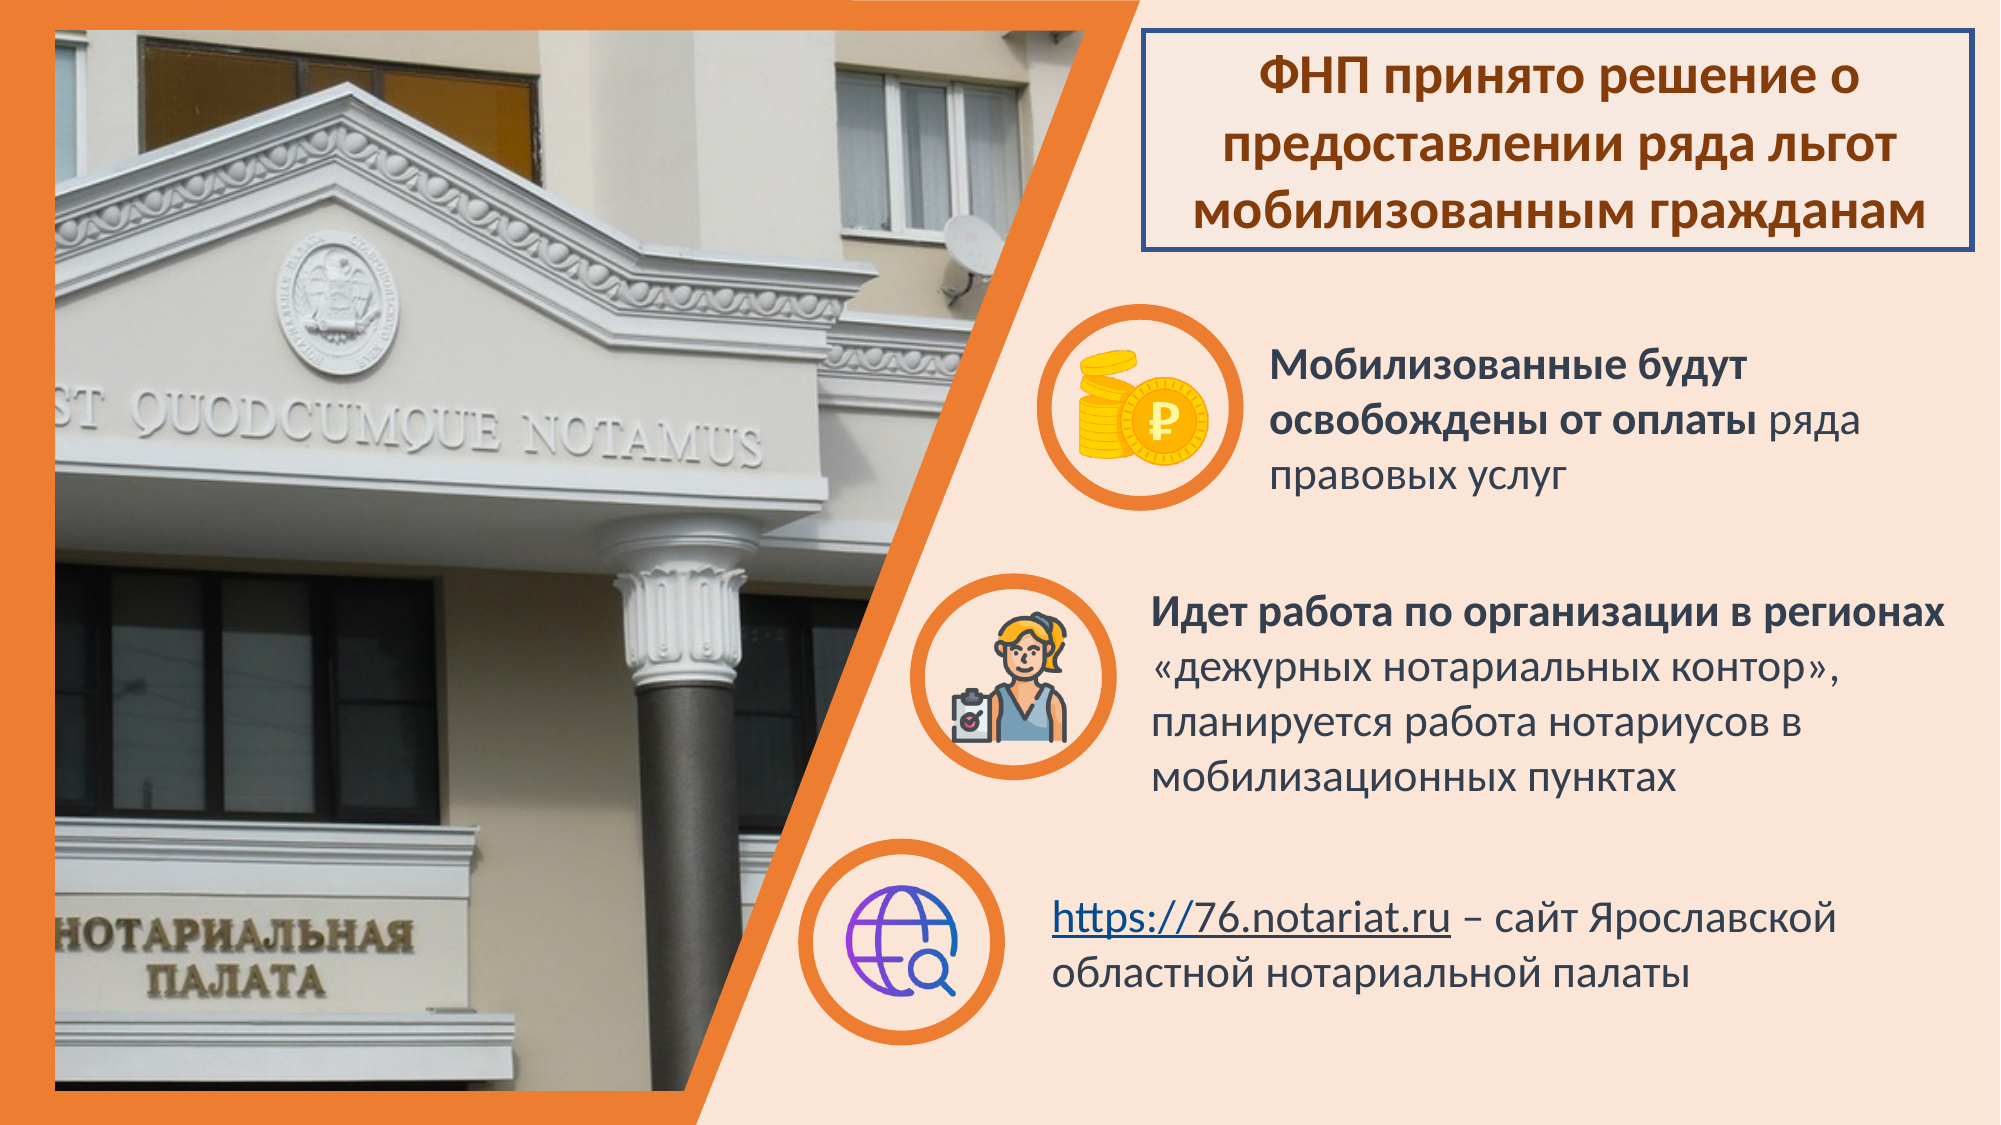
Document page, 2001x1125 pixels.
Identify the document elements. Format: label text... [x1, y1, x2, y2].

text_box ФНП принято решение о предоставлении ряда льгот мобилизованным гражданам [1128, 30, 1992, 248]
text_box https://76.notariat.ru – сайт Ярославской областной нотариальной палаты [1036, 878, 1945, 1004]
text_box [1035, 303, 1245, 512]
text_box [0, 0, 1142, 1125]
text_box [797, 837, 1006, 1047]
text_box Идет работа по организации в регионах «дежурных нотариальных контор», планируется работа нотариусов в мобилизационных пунктах [1135, 573, 1985, 809]
text_box [54, 29, 1087, 1093]
text_box [909, 572, 1118, 782]
picture [839, 878, 964, 1003]
text_box Мобилизованные будут освобождены от оплаты ряда правовых услуг [1254, 326, 2000, 506]
picture [1076, 340, 1211, 475]
picture [943, 606, 1084, 747]
